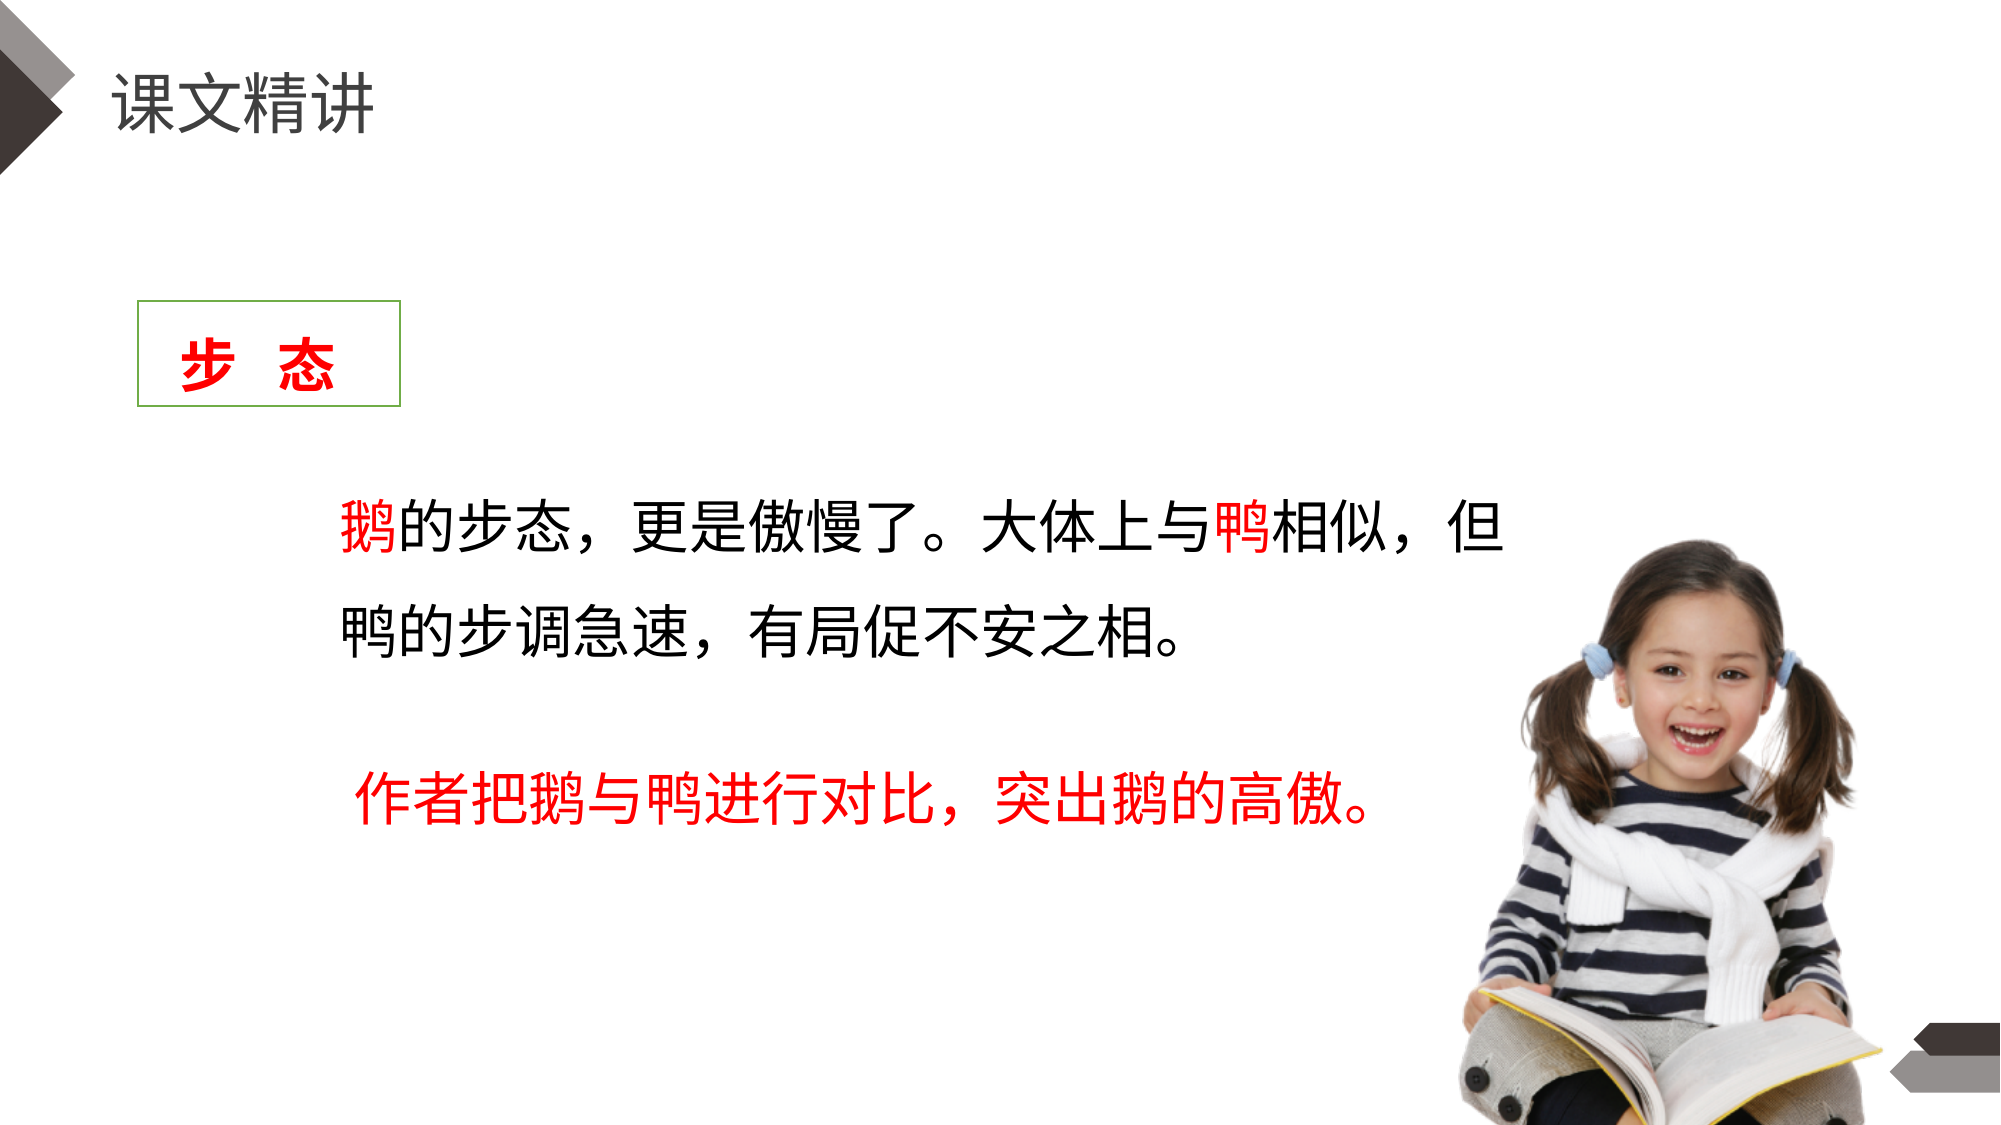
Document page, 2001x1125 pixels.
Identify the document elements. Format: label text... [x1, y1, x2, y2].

text_box 鹅的步态，更是傲慢了。大体上与鸭相似，但鸭的步调急速，有局促不安之相。 [324, 447, 1573, 673]
text_box 课文精讲 [94, 54, 772, 150]
text_box 作者把鹅与鸭进行对比，突出鹅的高傲。 [339, 754, 1418, 840]
text_box 步 态 [137, 300, 401, 407]
picture [1439, 532, 1893, 1125]
